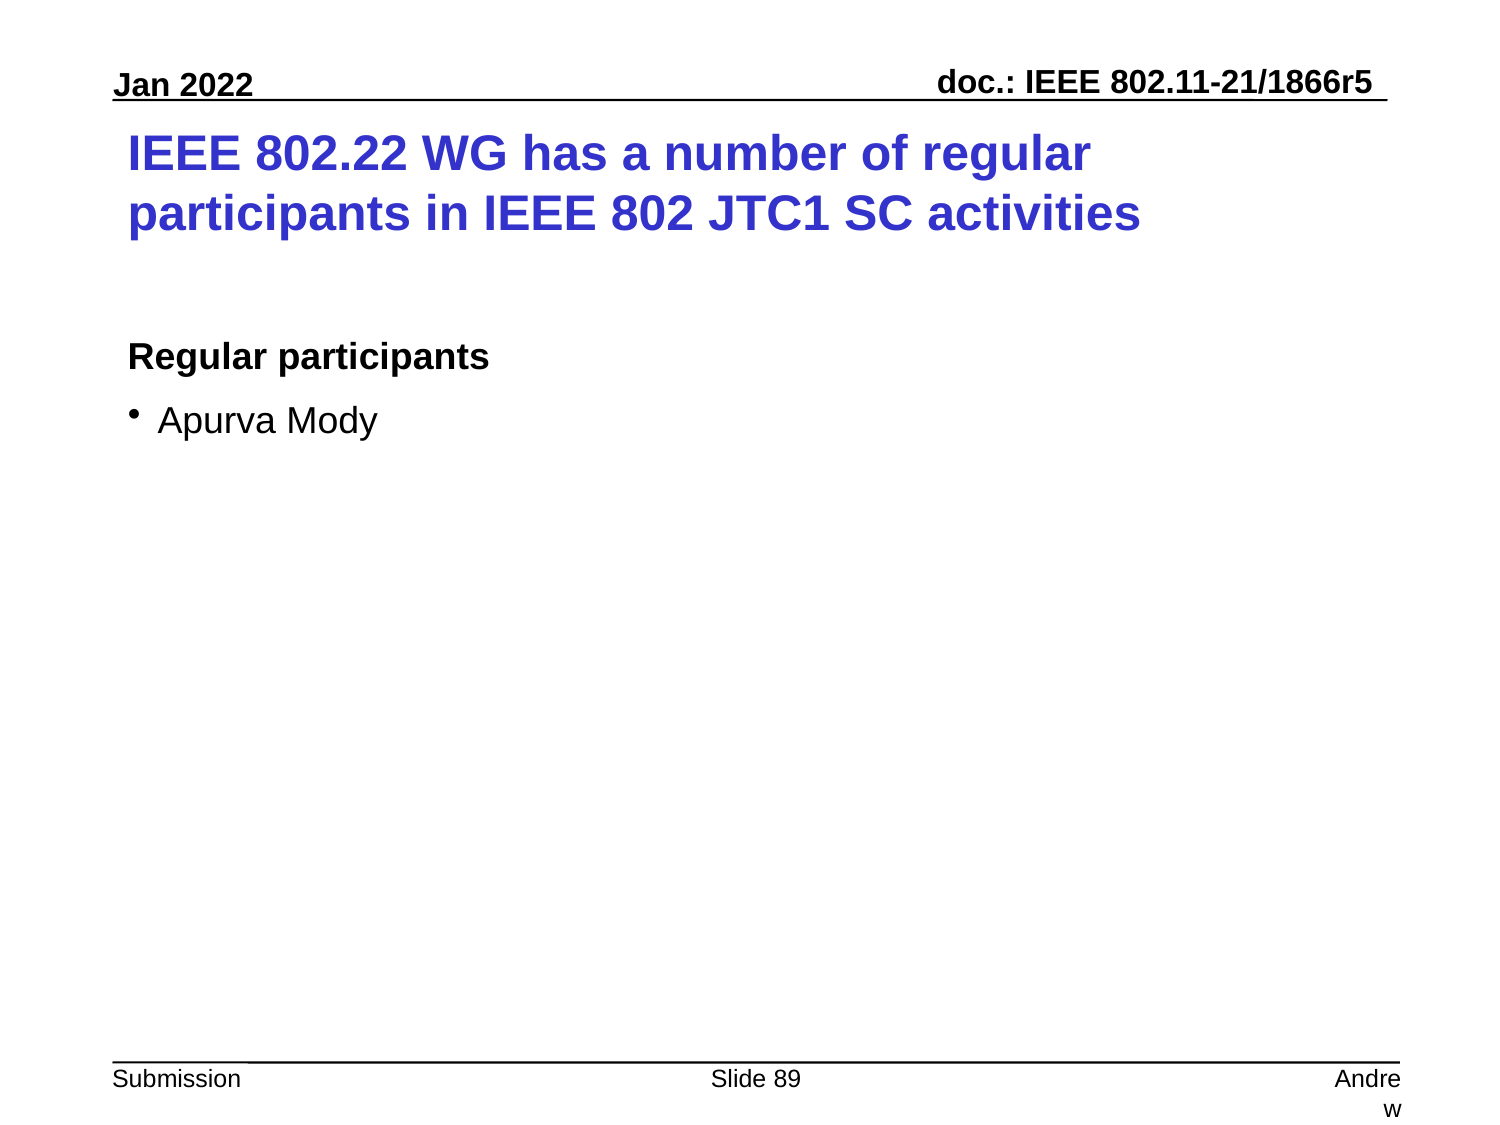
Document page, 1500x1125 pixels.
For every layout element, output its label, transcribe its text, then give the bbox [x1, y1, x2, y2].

list Regular participants Apurva Mody [112, 324, 1388, 1000]
footer Andrew Myles, Cisco [1320, 1061, 1402, 1093]
title IEEE 802.22 WG has a number of regular participants in IEEE 802 JTC1 SC activities [112, 112, 1388, 288]
slide_number Slide 89 [709, 1061, 803, 1093]
